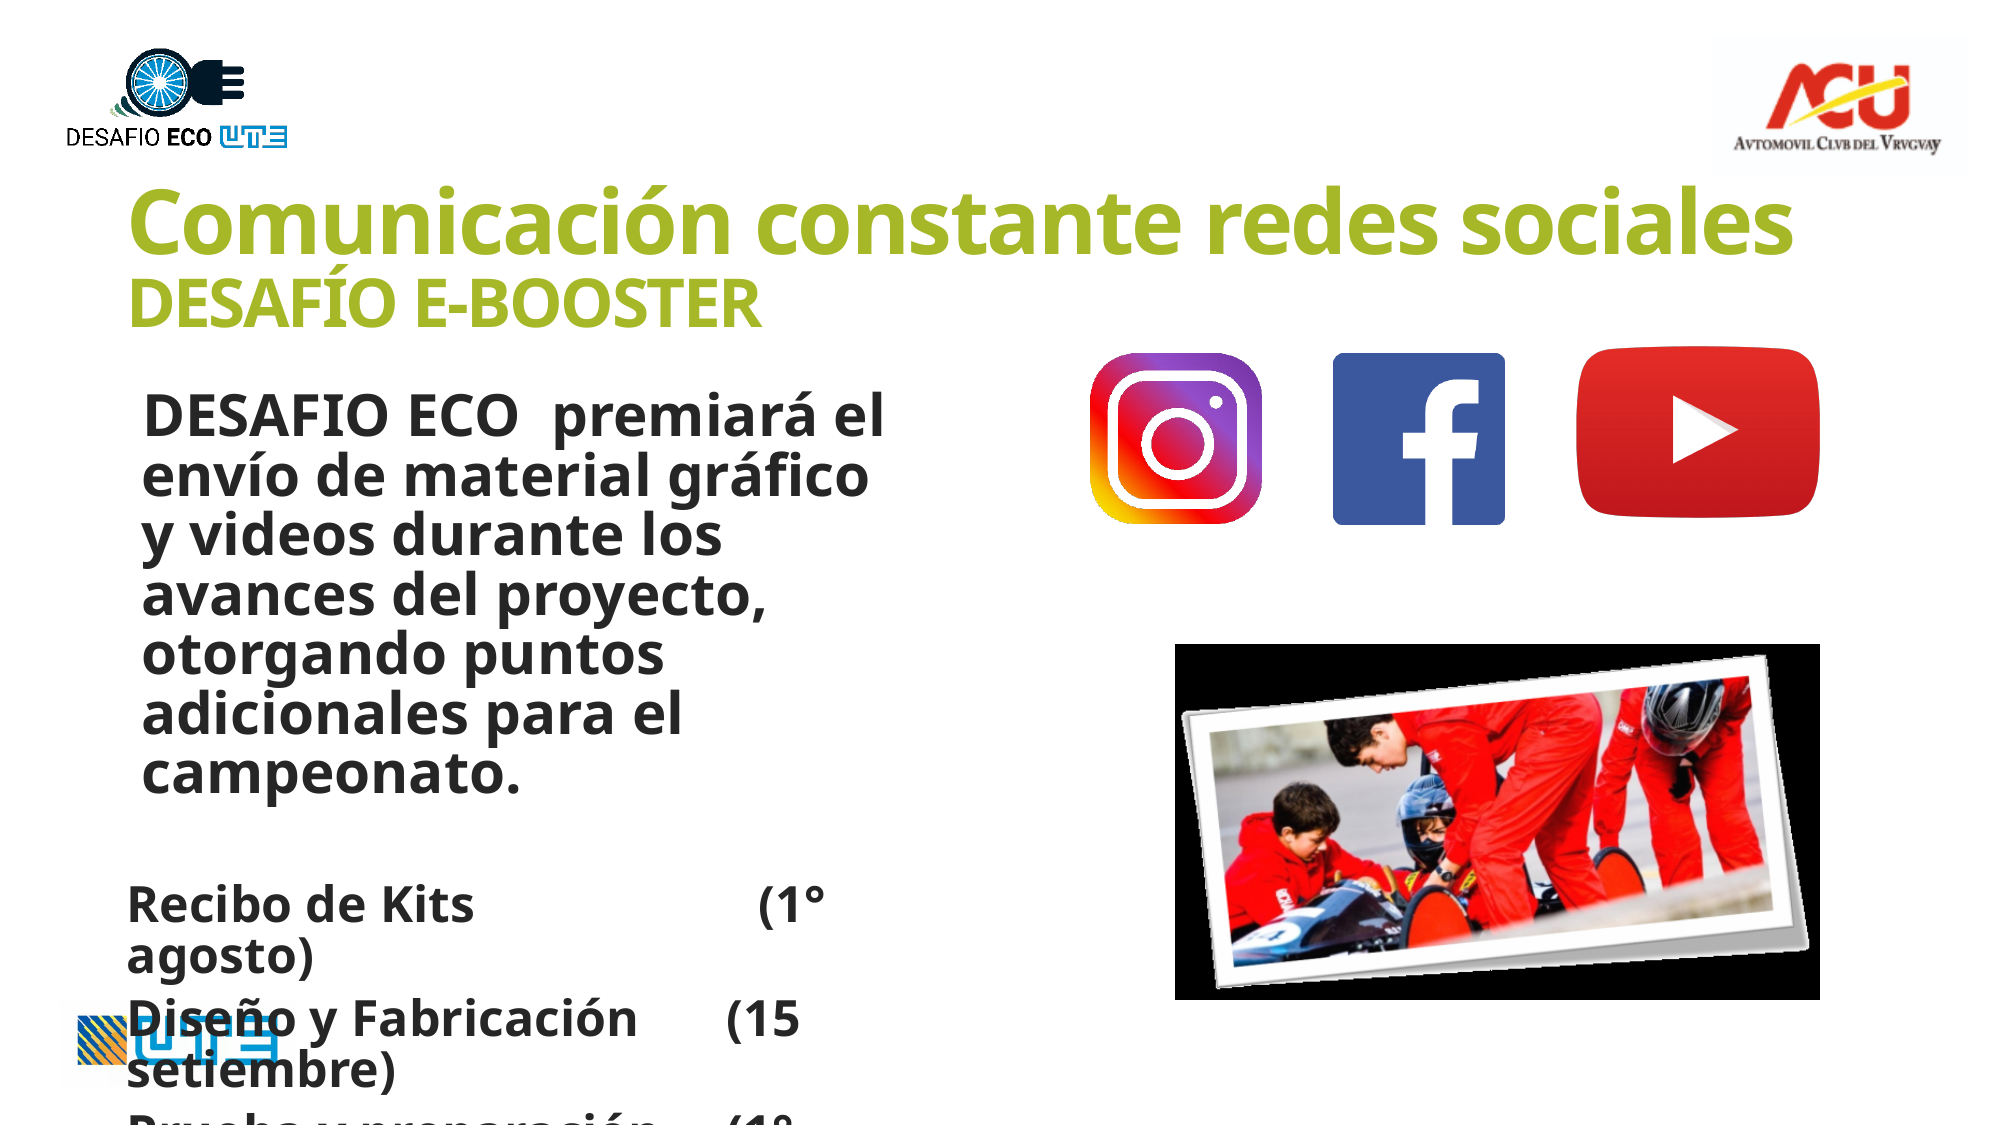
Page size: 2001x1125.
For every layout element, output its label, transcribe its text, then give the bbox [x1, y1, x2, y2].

picture [61, 44, 293, 152]
picture [1175, 644, 1821, 1000]
picture [1333, 353, 1505, 525]
picture [1090, 353, 1262, 525]
title Comunicación constante redes sociales DESAFÍO E-BOOSTER [111, 125, 1879, 398]
list DESAFIO ECO premiará el envío de material gráfico y videos durante los avances del proyecto, otorgando puntos adicionales para el campeonato. Recibo de Kits (1° agosto) Diseño y Fabricación (15 setiembre) Prueba y preparación (1° noviembre) [111, 381, 934, 1000]
picture [1576, 346, 1821, 519]
picture [61, 999, 296, 1087]
picture [1713, 36, 1978, 176]
